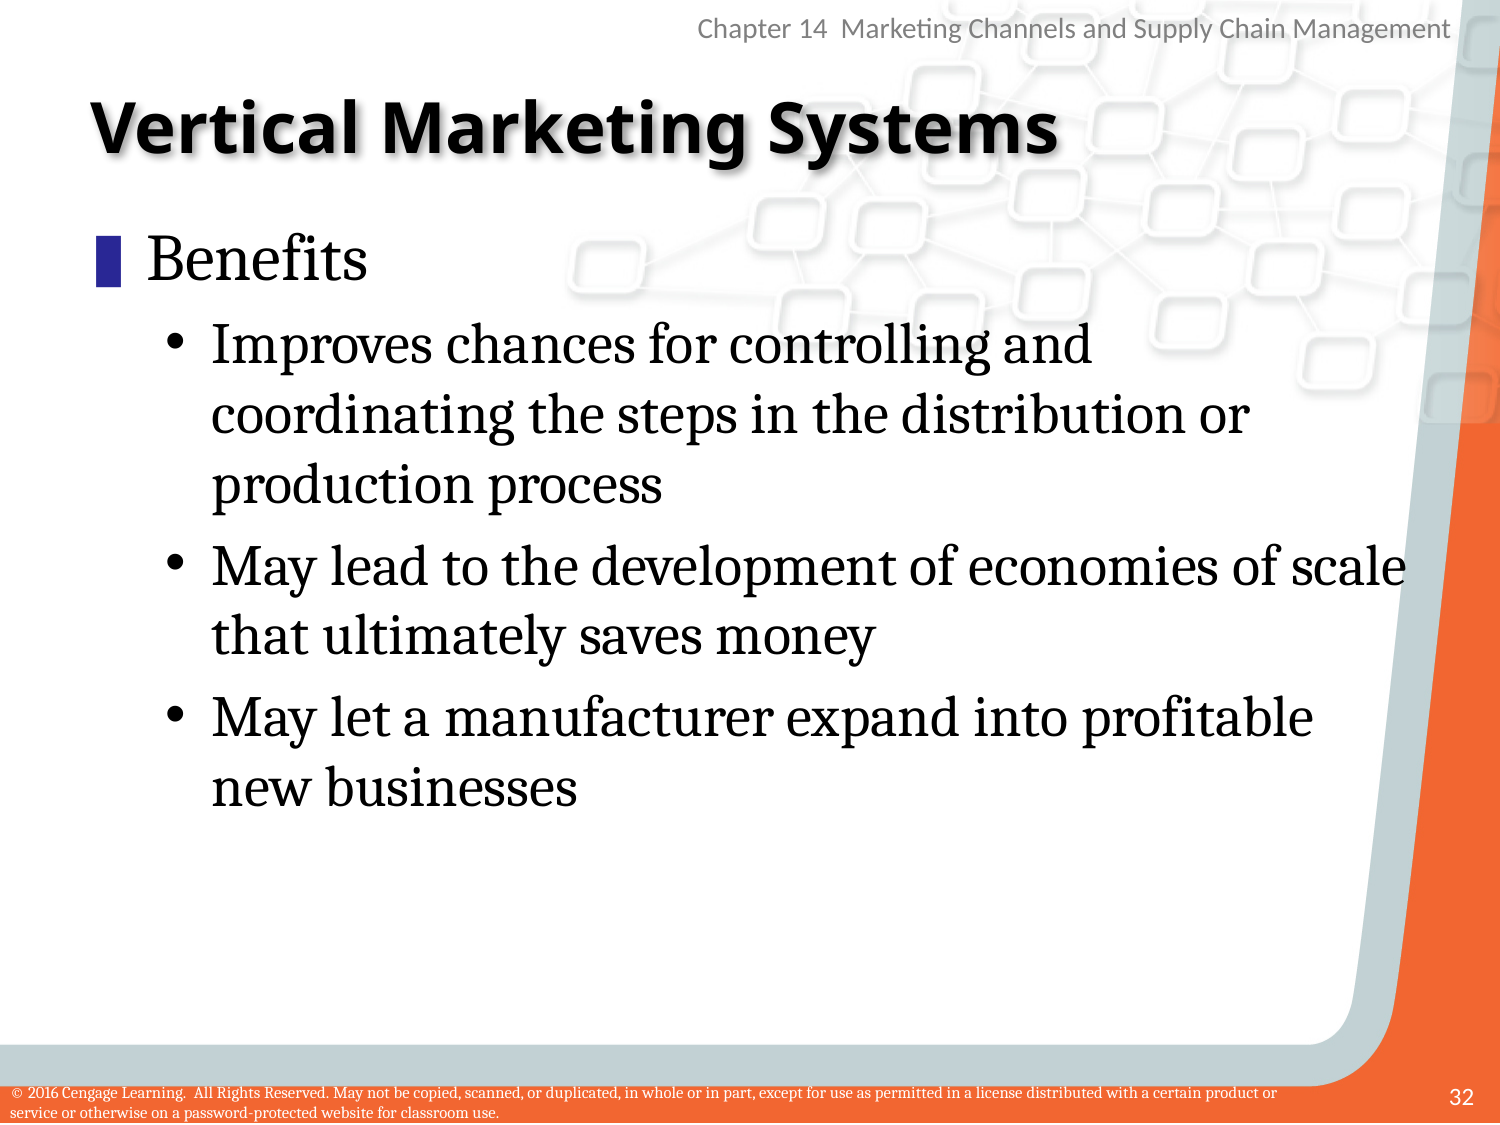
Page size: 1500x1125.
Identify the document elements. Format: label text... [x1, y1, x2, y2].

list Benefits Improves chances for controlling and coordinating the steps in the distribution or production process May lead to the development of economies of scale that ultimately saves money May let a manufacturer expand into profitable new businesses [74, 205, 1426, 980]
title Vertical Marketing Systems [75, 45, 1425, 205]
slide_number 32 [1139, 1065, 1490, 1125]
picture [0, 0, 1500, 1123]
